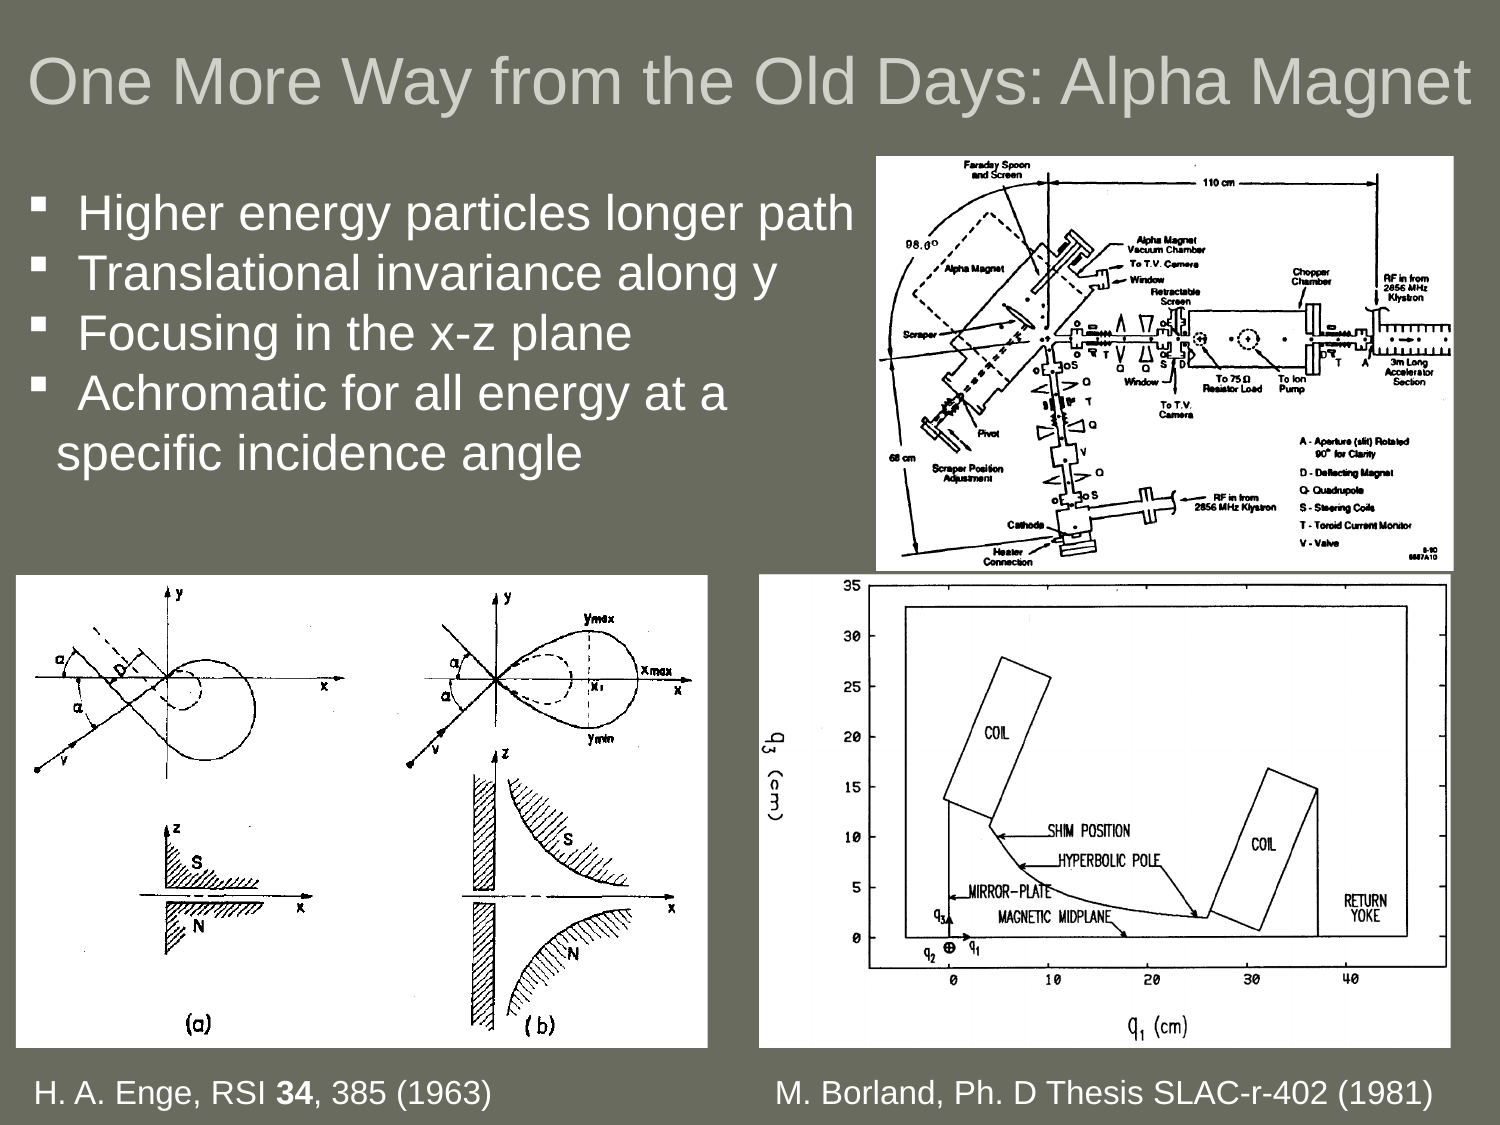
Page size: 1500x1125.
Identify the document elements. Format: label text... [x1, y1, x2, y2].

title One More Way from the Old Days: Alpha Magnet [0, 0, 1500, 157]
text_box H. A. Enge, RSI 34, 385 (1963) [18, 1064, 508, 1119]
picture [15, 574, 708, 1048]
text_box M. Borland, Ph. D Thesis SLAC-r-402 (1981) [759, 1064, 863, 1119]
picture [868, 156, 1454, 1125]
text_box Higher energy particles longer path Translational invariance along y Focusing in the x-z plane Achromatic for all energy at a specific incidence angle [13, 172, 870, 488]
text_box M. Borland, Ph. D Thesis SLAC-r-402 (1981) [1346, 1064, 1450, 1119]
